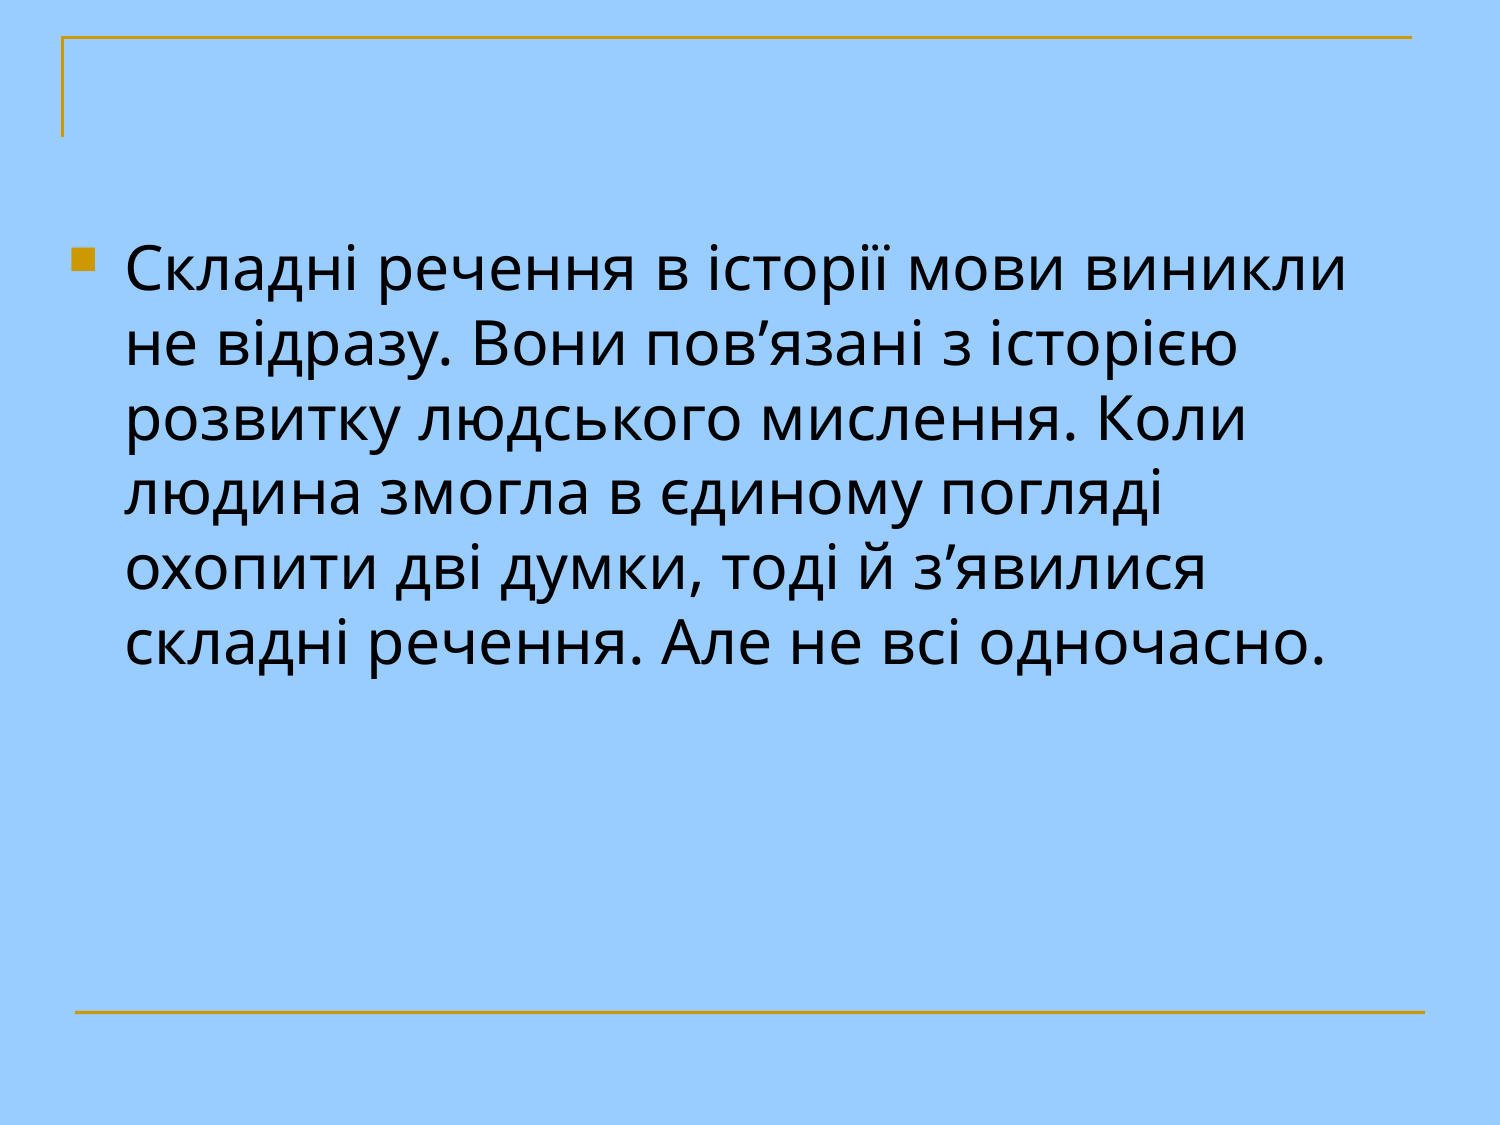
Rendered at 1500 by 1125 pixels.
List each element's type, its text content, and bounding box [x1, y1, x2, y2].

list Складні речення в історії мови виникли не відразу. Вони пов’язані з історією розвитку людського мислення. Коли людина змогла в єдиному погляді охопити дві думки, тоді й з’явилися складні речення. Але не всі одночасно. [52, 219, 1404, 963]
